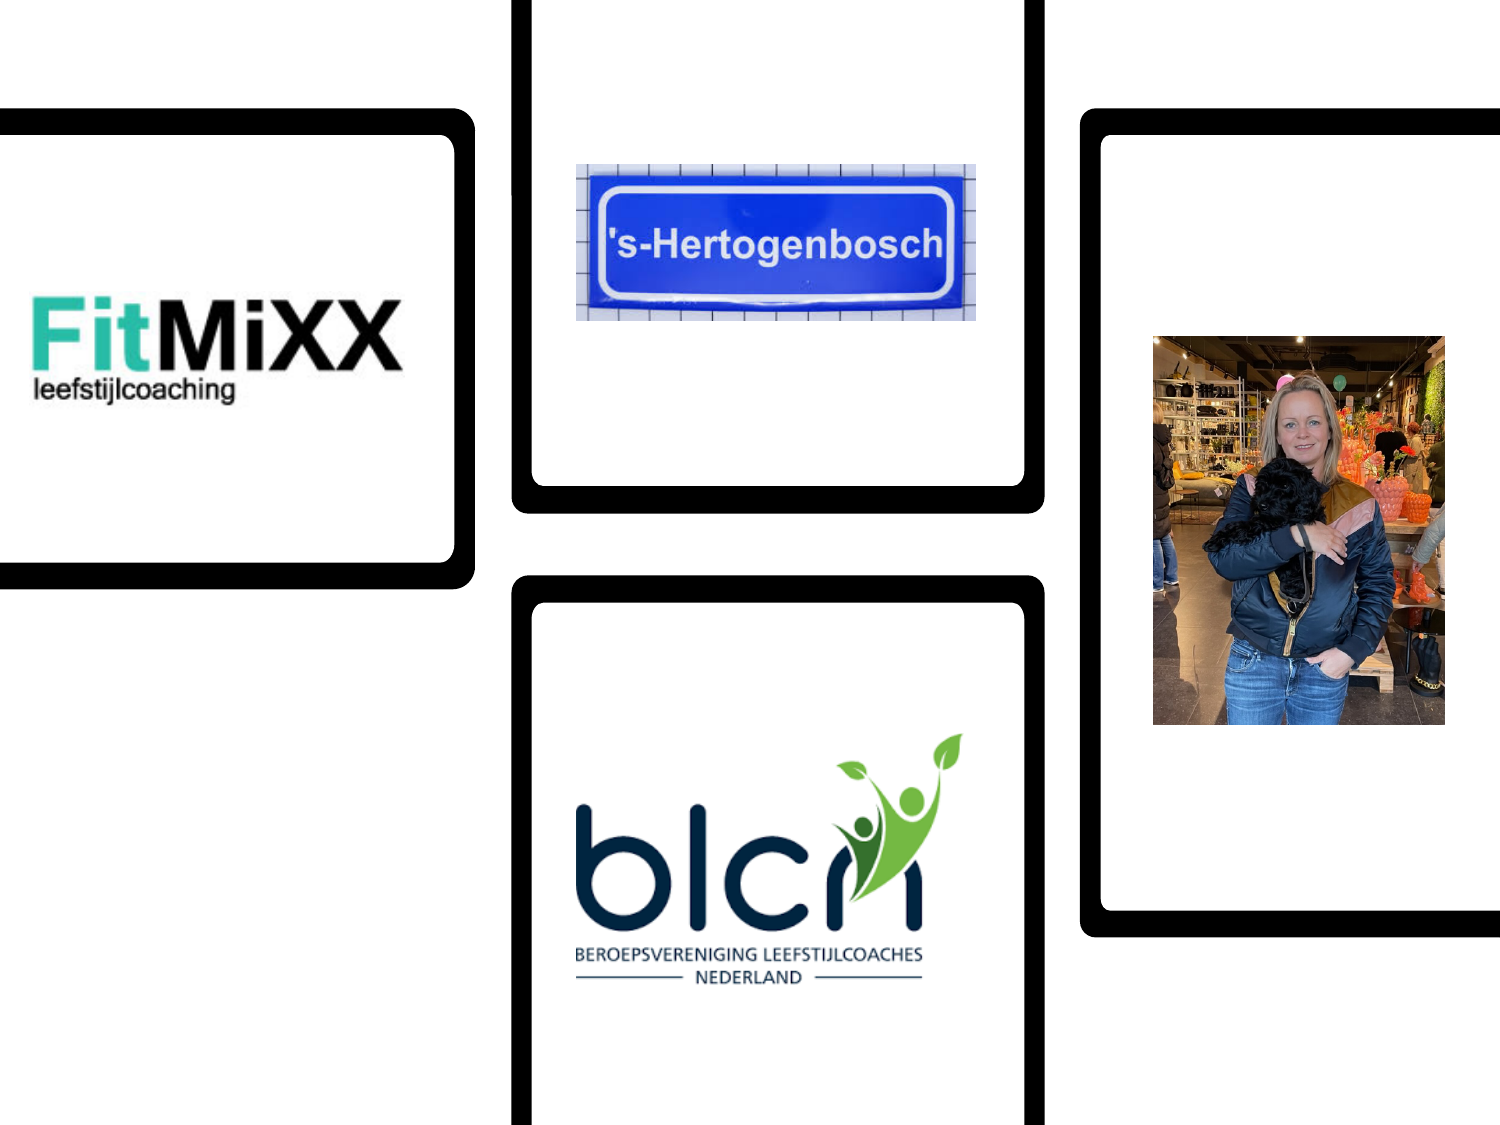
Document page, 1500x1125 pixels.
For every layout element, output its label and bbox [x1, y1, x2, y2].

picture [576, 164, 976, 321]
picture [29, 291, 405, 411]
picture [1153, 336, 1445, 725]
picture [576, 733, 964, 985]
text_box [1078, 107, 1500, 939]
text_box [510, 0, 1046, 515]
text_box [0, 107, 477, 591]
text_box [1099, 134, 1500, 912]
text_box [530, 0, 1026, 487]
text_box [0, 134, 456, 564]
text_box [530, 601, 1026, 1125]
text_box [510, 573, 1046, 1125]
